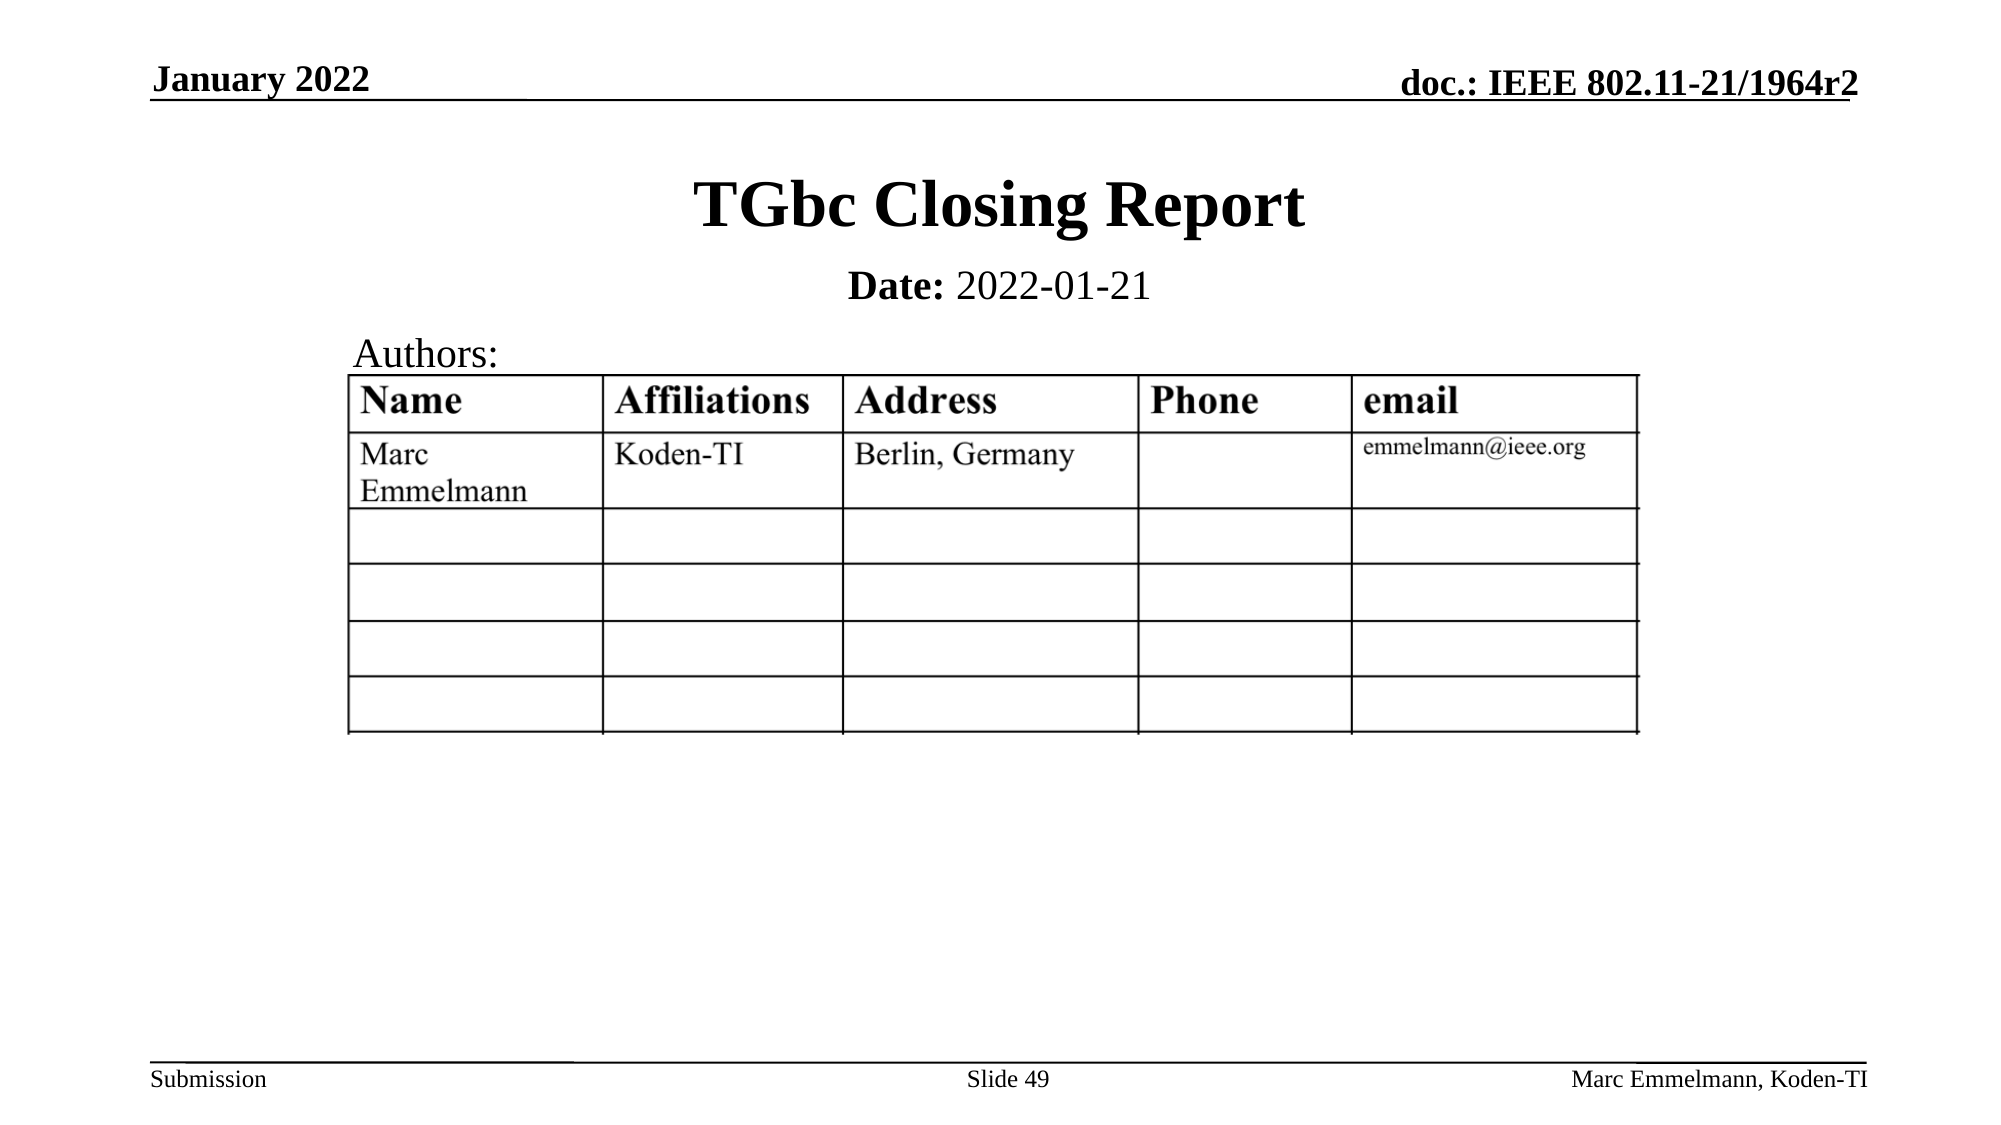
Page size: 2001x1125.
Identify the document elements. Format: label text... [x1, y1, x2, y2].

title TGbc Closing Report [362, 112, 1638, 249]
text_box Authors: [337, 318, 575, 373]
list Date: 2022-01-21 [362, 249, 1638, 316]
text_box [332, 374, 1667, 780]
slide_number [152, 54, 563, 100]
slide_number Slide 49 [950, 1061, 1067, 1123]
footer Marc Emmelmann, Koden-TI [1171, 1061, 1869, 1093]
